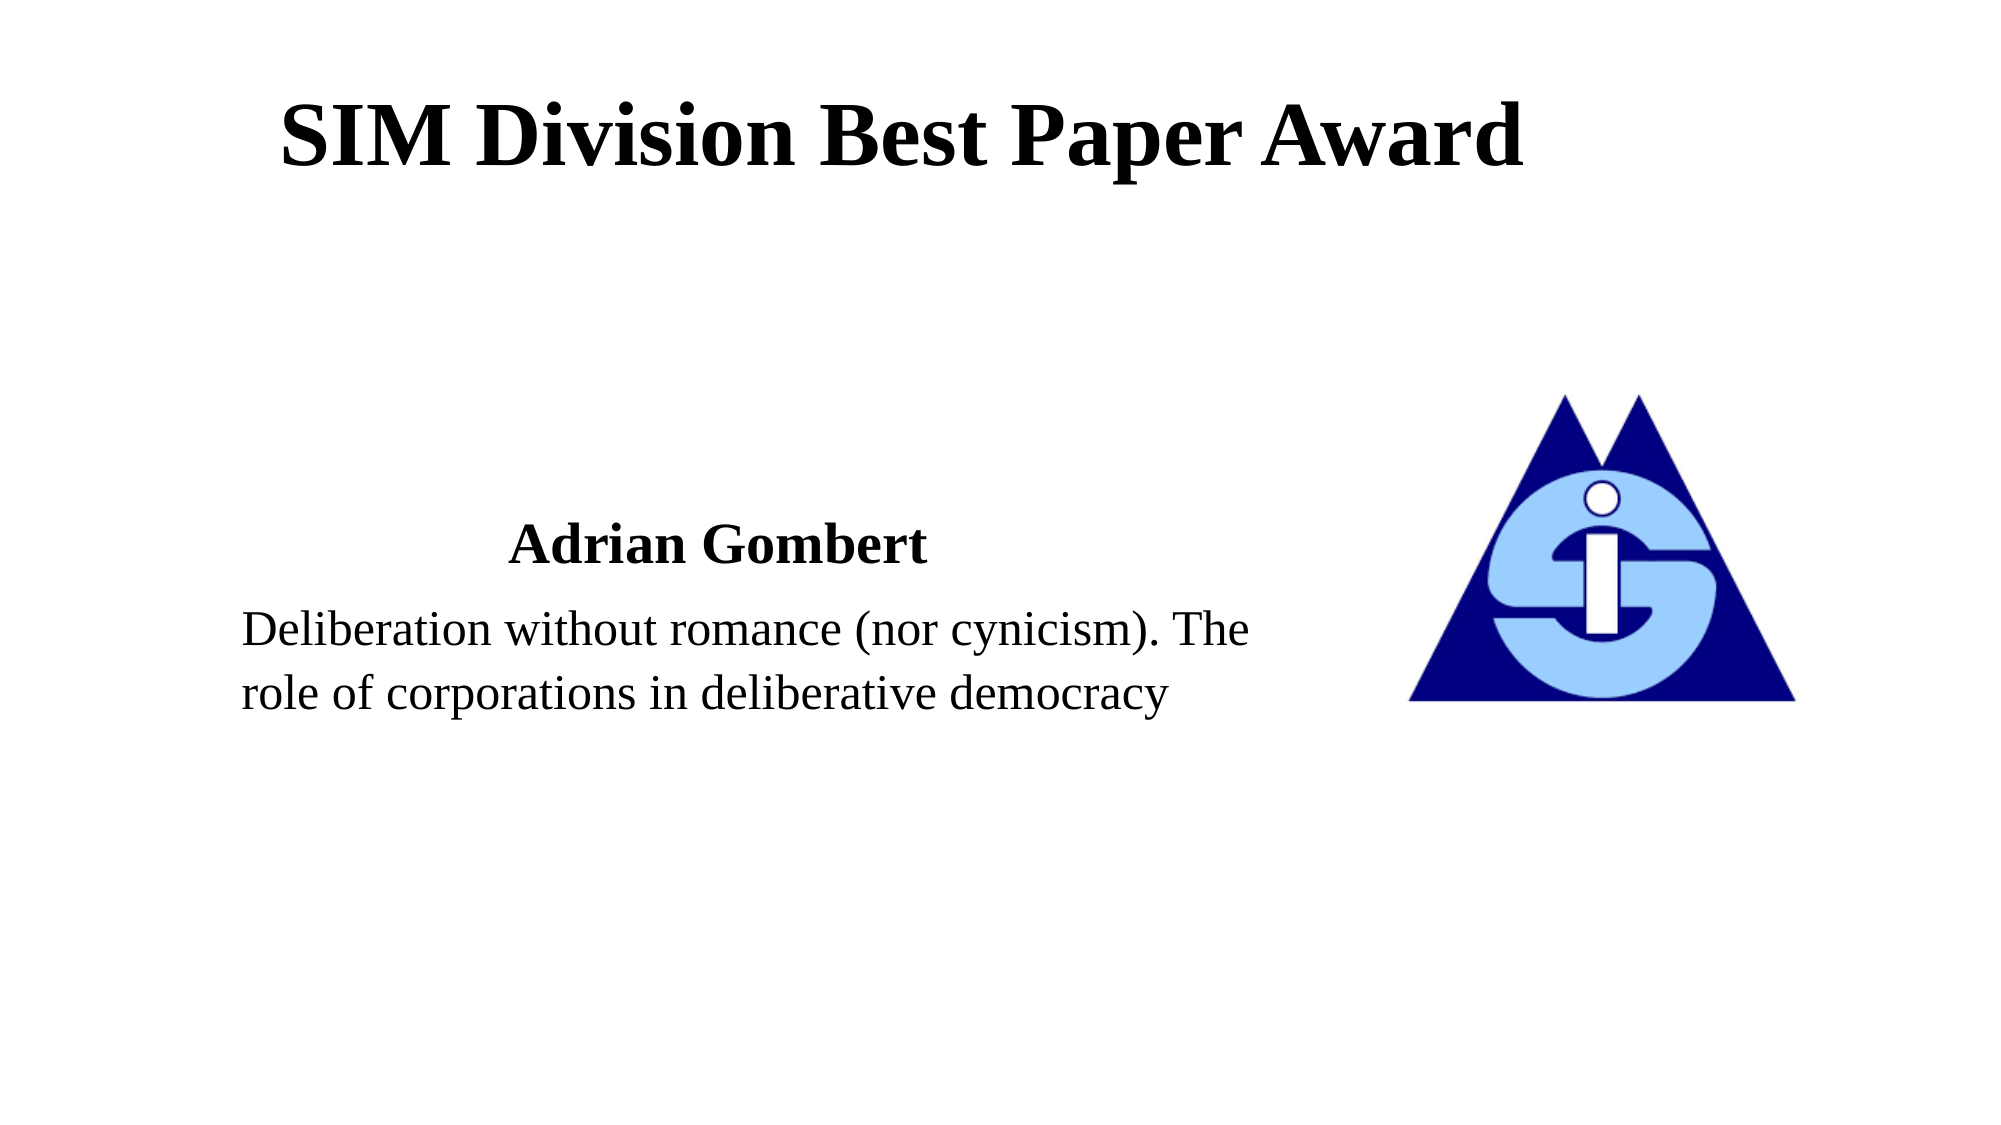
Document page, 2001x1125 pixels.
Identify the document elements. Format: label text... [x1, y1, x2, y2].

title SIM Division Best Paper Award [40, 34, 1766, 237]
list Adrian Gombert Deliberation without romance (nor cynicism). The role of corporations in deliberative democracy [151, 274, 1285, 1019]
picture [1405, 391, 1801, 703]
